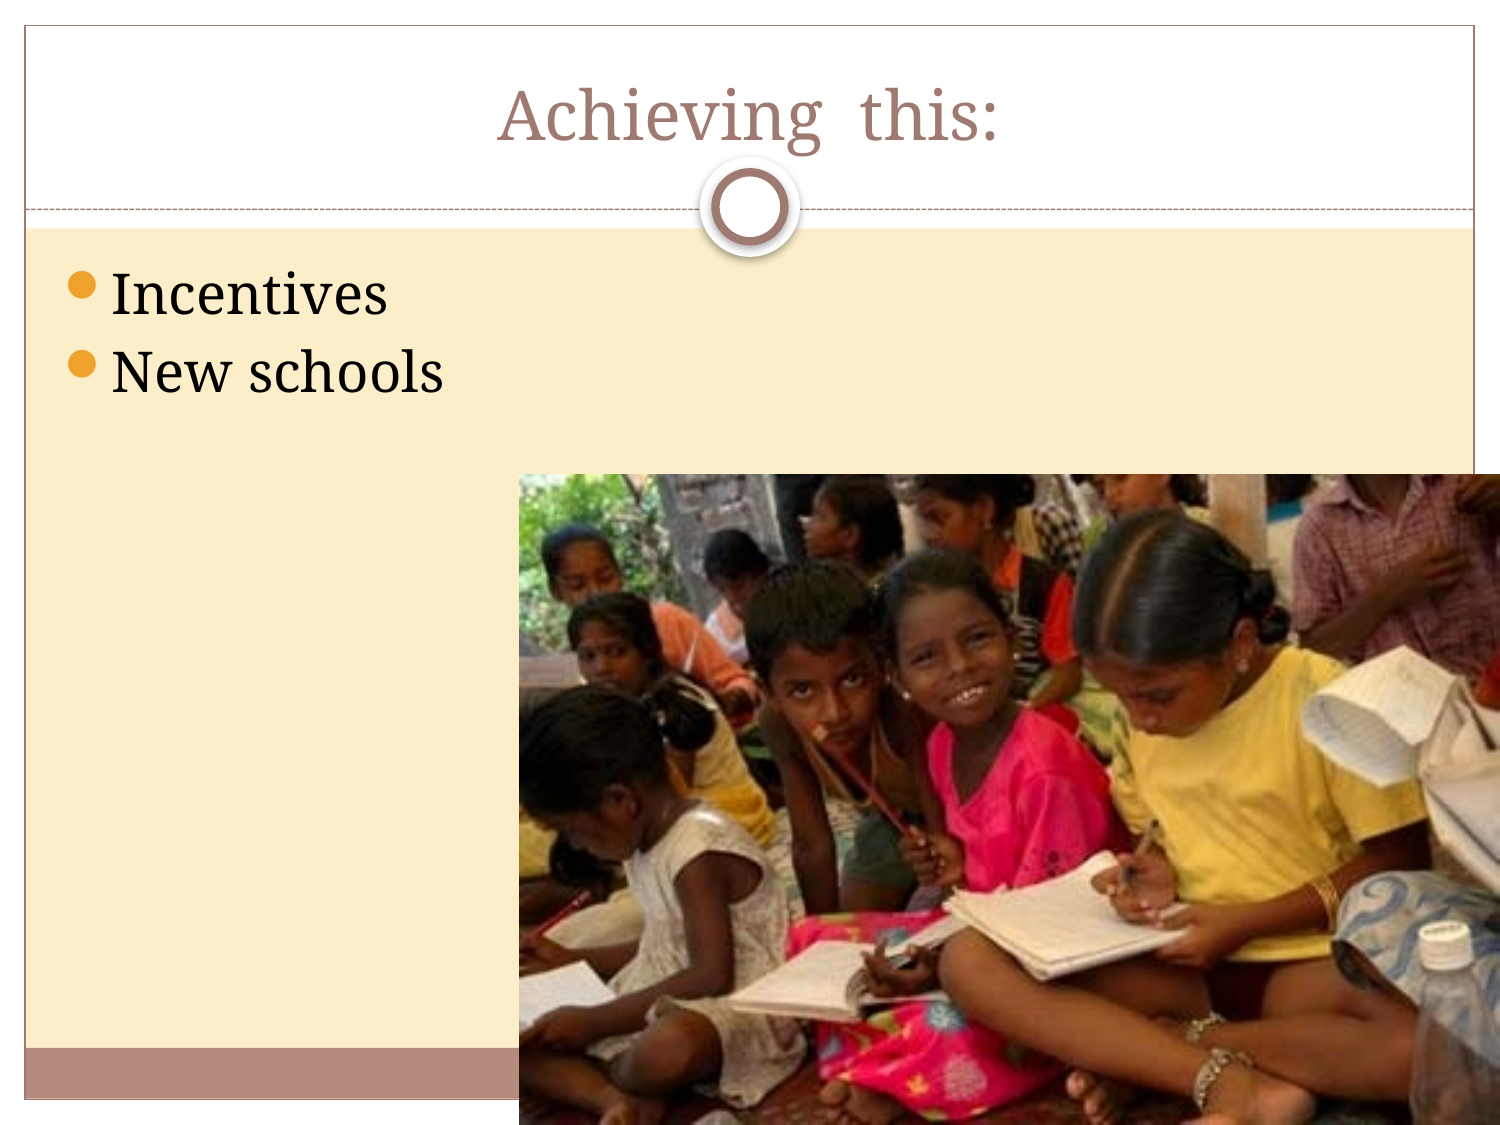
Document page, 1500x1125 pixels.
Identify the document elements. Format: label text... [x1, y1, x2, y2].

list Incentives New schools [49, 250, 1445, 1001]
title Achieving this: [49, 37, 1450, 162]
picture [519, 474, 1500, 1125]
